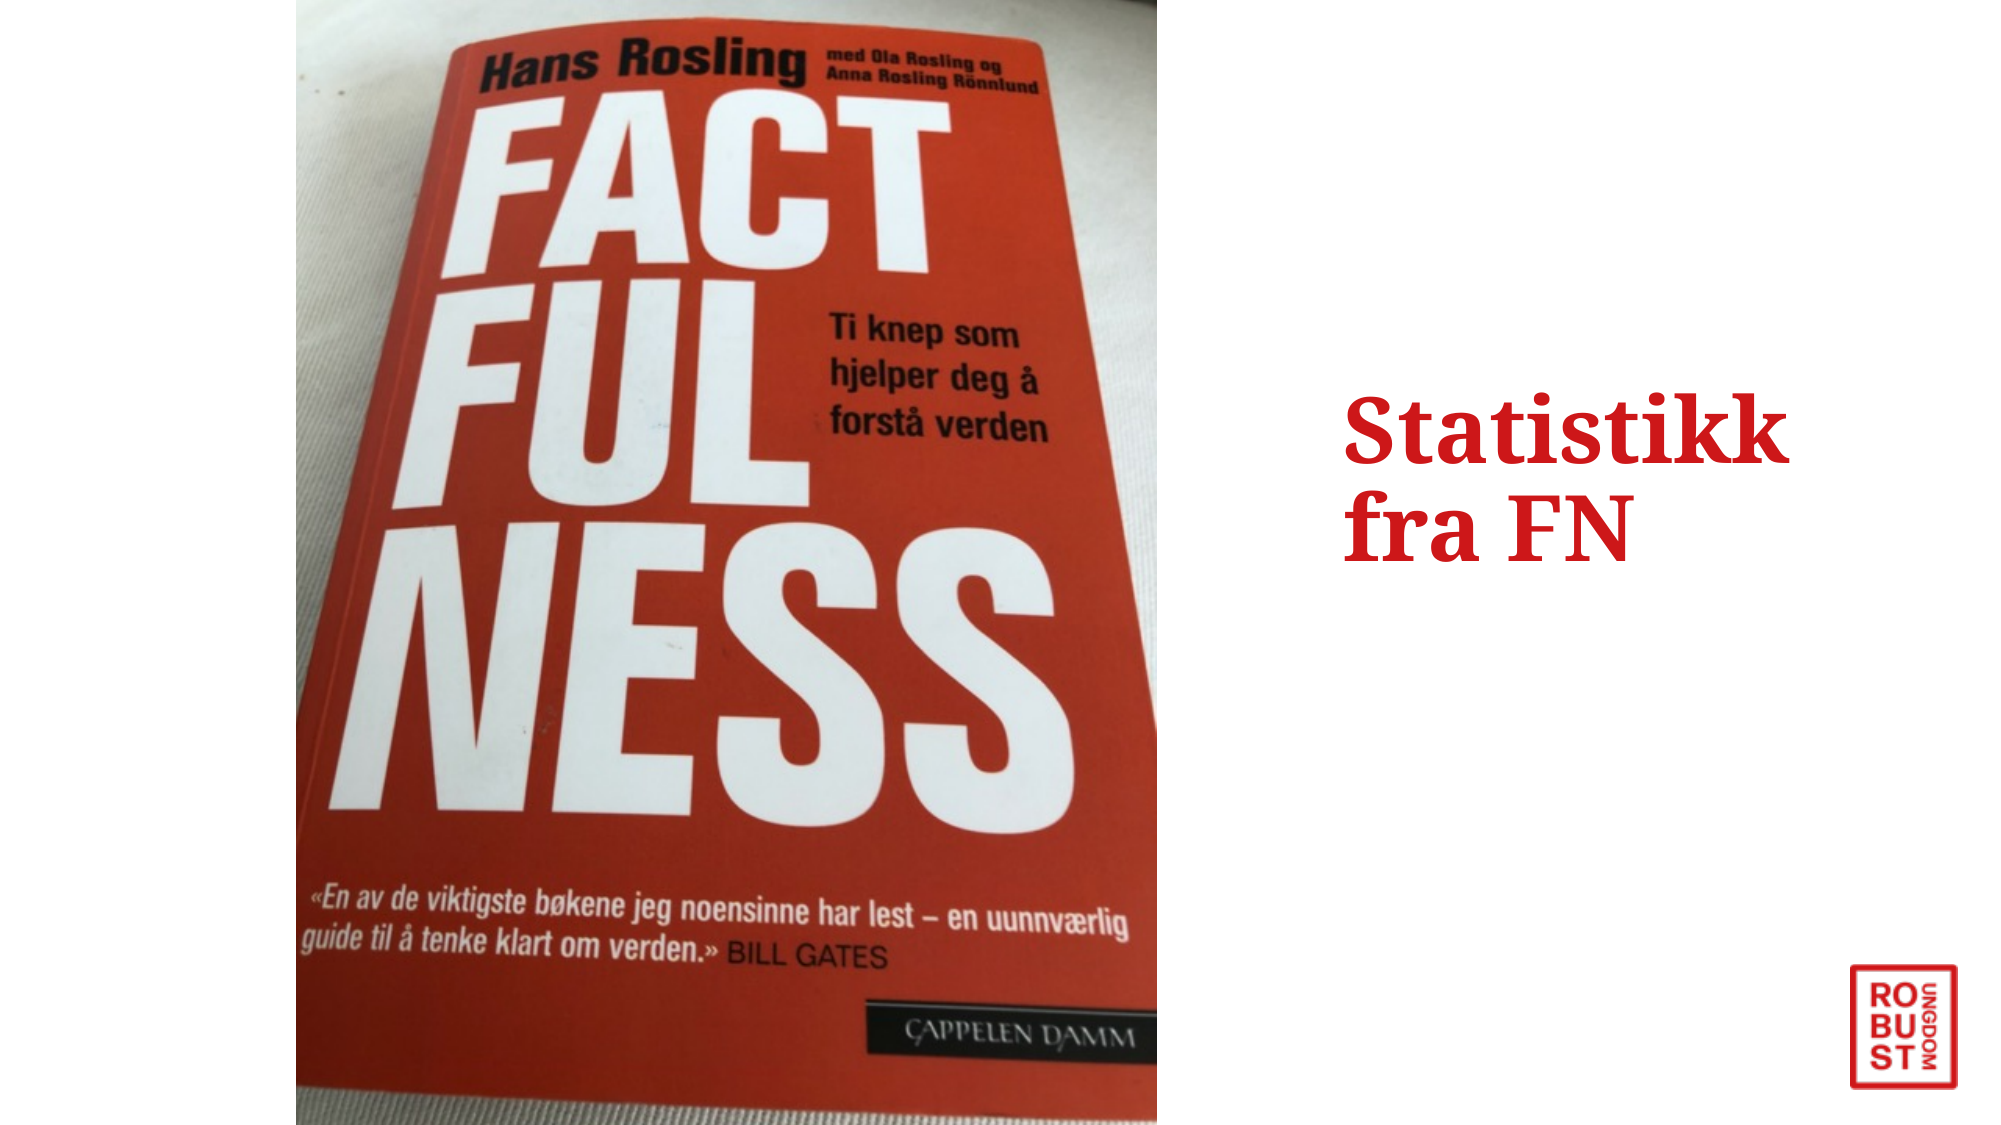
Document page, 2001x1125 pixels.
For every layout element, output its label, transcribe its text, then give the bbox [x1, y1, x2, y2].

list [296, 0, 1157, 1125]
title Statistikk fra FN [1329, 376, 1881, 617]
picture [1850, 964, 1958, 1090]
